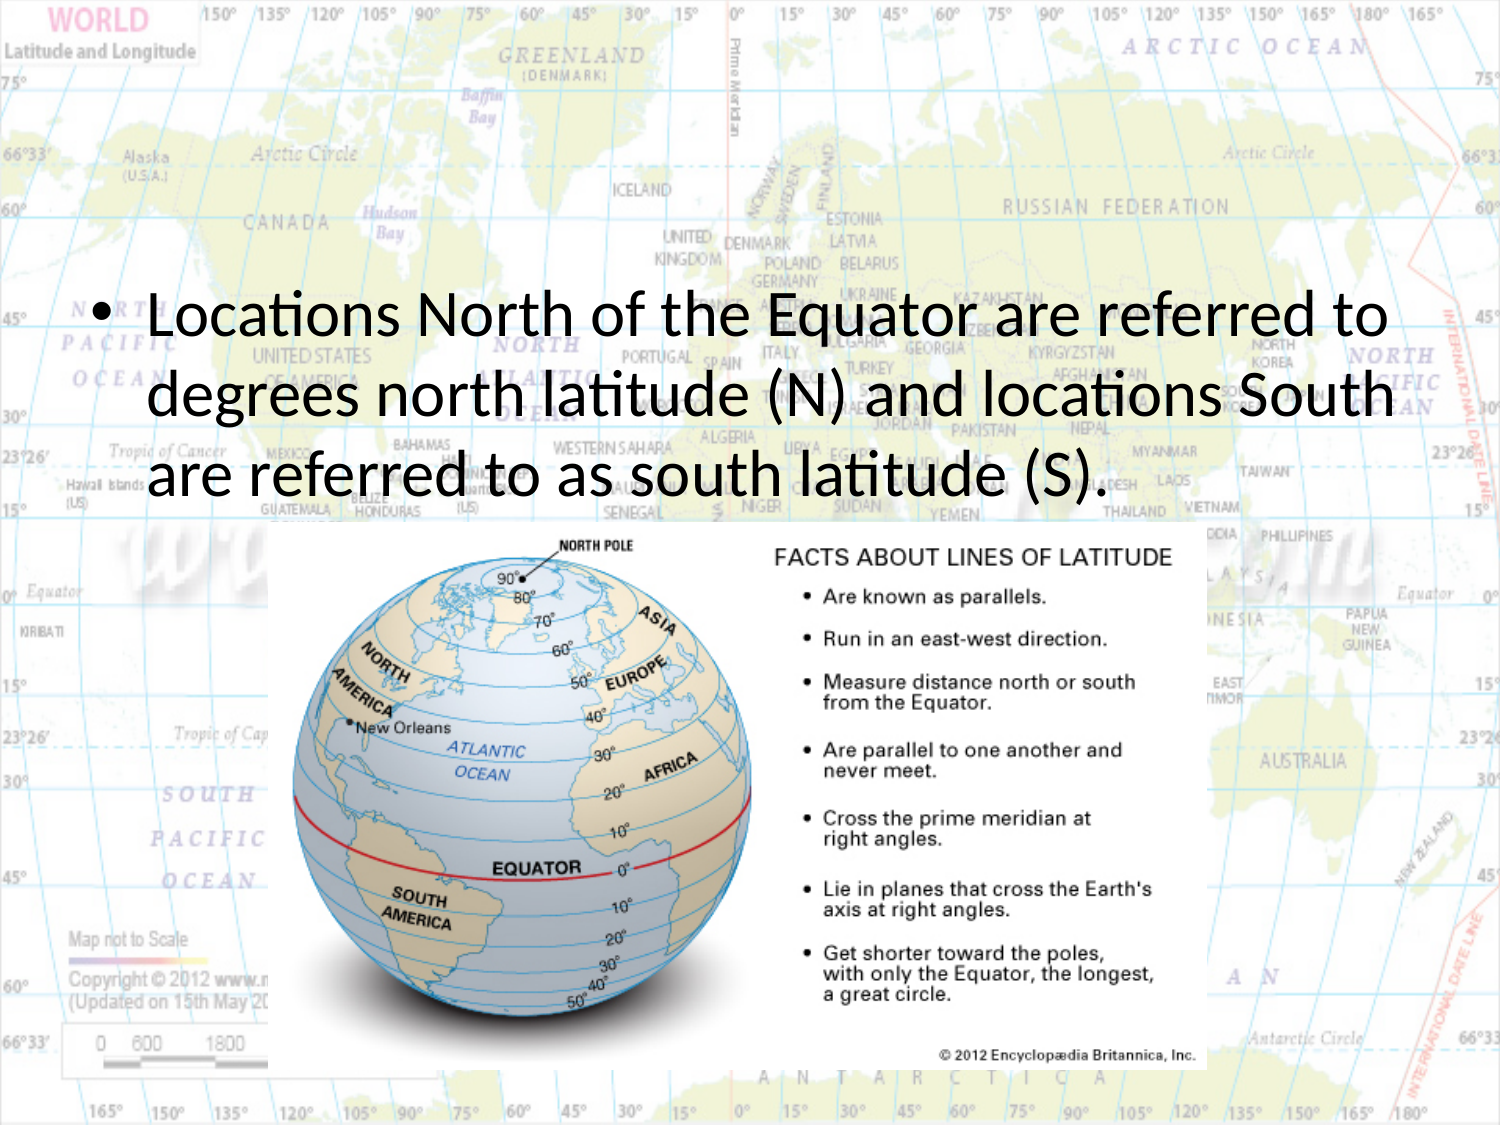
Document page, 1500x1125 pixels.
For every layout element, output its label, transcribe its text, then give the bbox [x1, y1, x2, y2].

list Locations North of the Equator are referred to degrees north latitude (N) and locations South are referred to as south latitude (S). [75, 262, 1425, 1005]
picture [268, 522, 1207, 1070]
